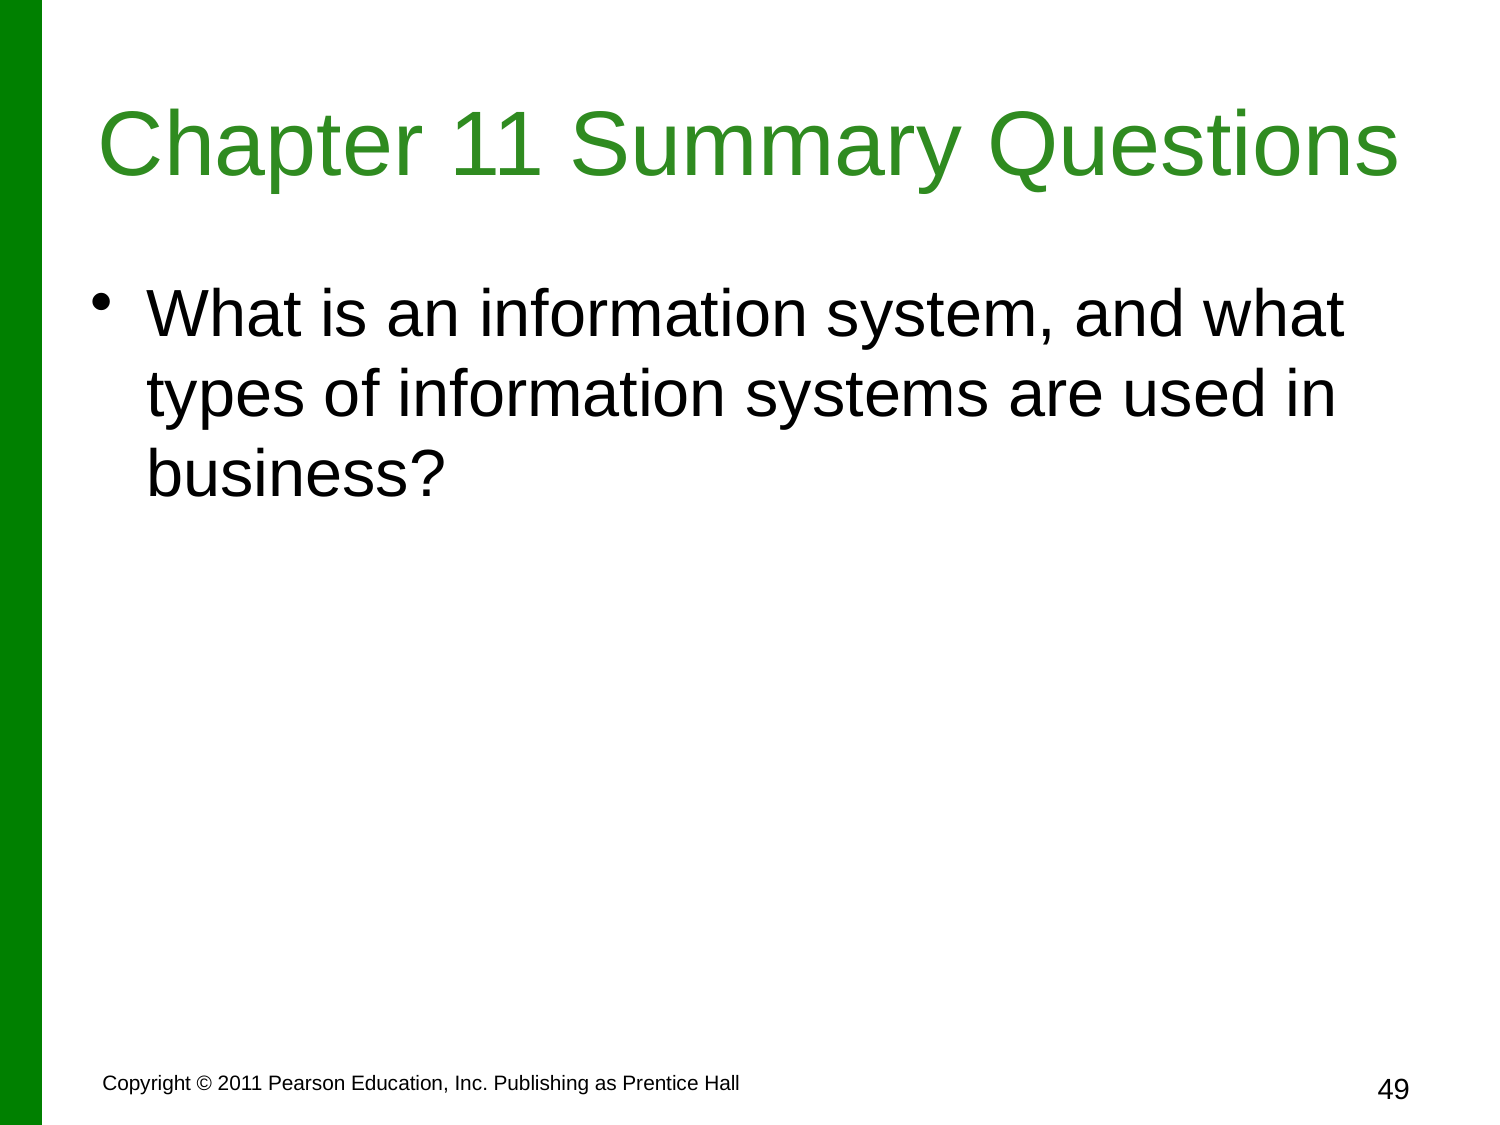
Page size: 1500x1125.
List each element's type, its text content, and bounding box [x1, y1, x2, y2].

slide_number 49 [1074, 1062, 1426, 1103]
title Chapter 11 Summary Questions [74, 44, 1426, 233]
list What is an information system, and what types of information systems are used in business? [74, 262, 1426, 1006]
